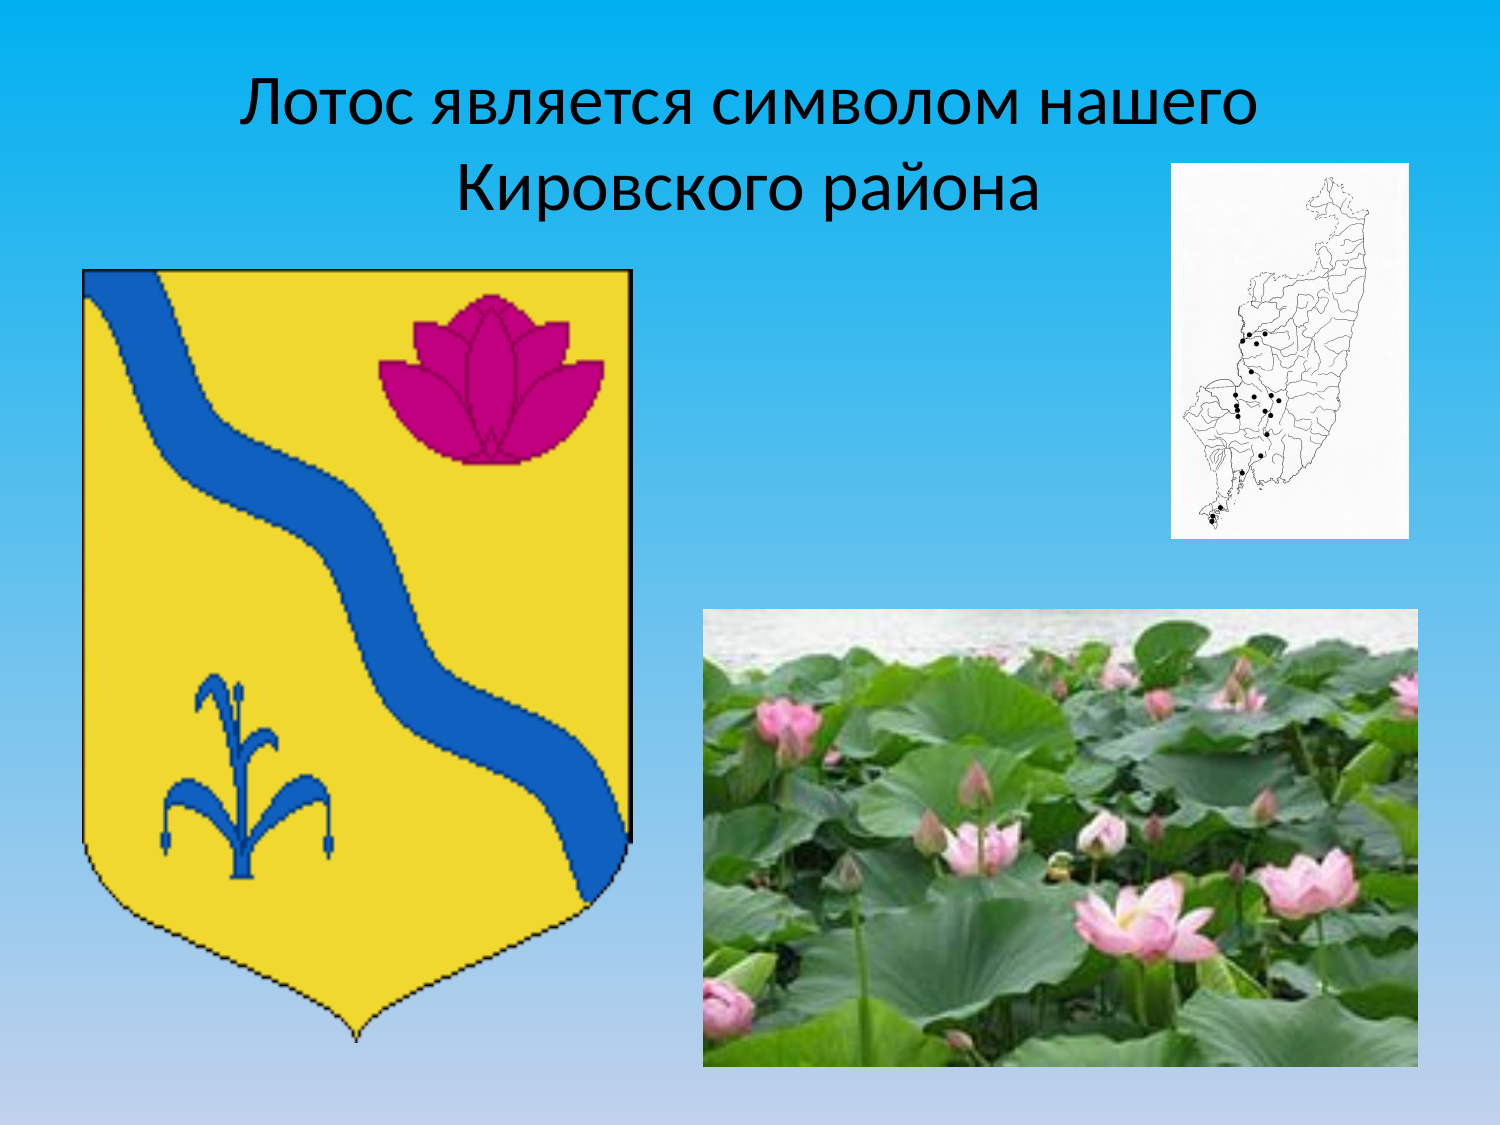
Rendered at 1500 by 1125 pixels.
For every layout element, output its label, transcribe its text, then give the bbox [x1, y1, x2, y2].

picture [81, 269, 634, 1044]
picture [702, 609, 1419, 1067]
picture [1171, 163, 1410, 540]
title Лотос является символом нашего Кировского района [75, 45, 1425, 233]
